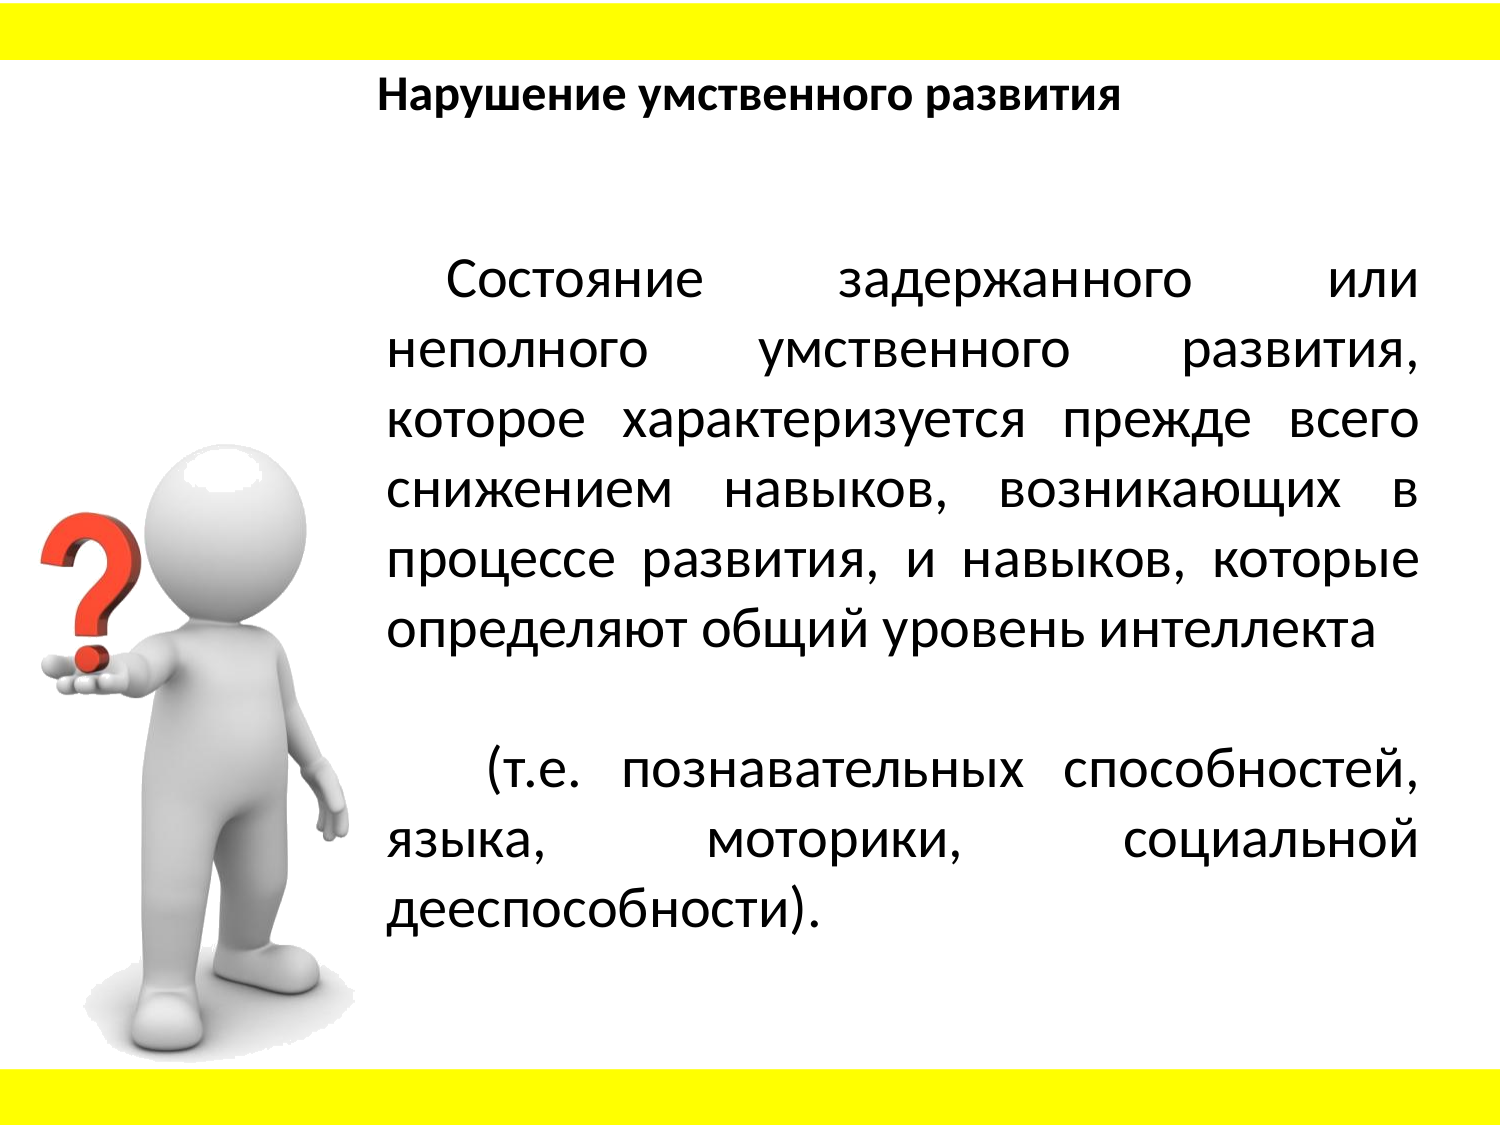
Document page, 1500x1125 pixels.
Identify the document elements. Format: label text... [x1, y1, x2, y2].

picture [0, 391, 1500, 1125]
text_box Состояние задержанного или неполного умственного развития, которое характеризуется прежде всего снижением навыков, возникающих в процессе развития, и навыков, которые определяют общий уровень интеллекта (т.е. познавательных способностей, языка, моторики, социальной дееспособности). [372, 231, 1435, 947]
text_box Нарушение умственного развития [0, 67, 1500, 126]
picture [0, 0, 1500, 60]
